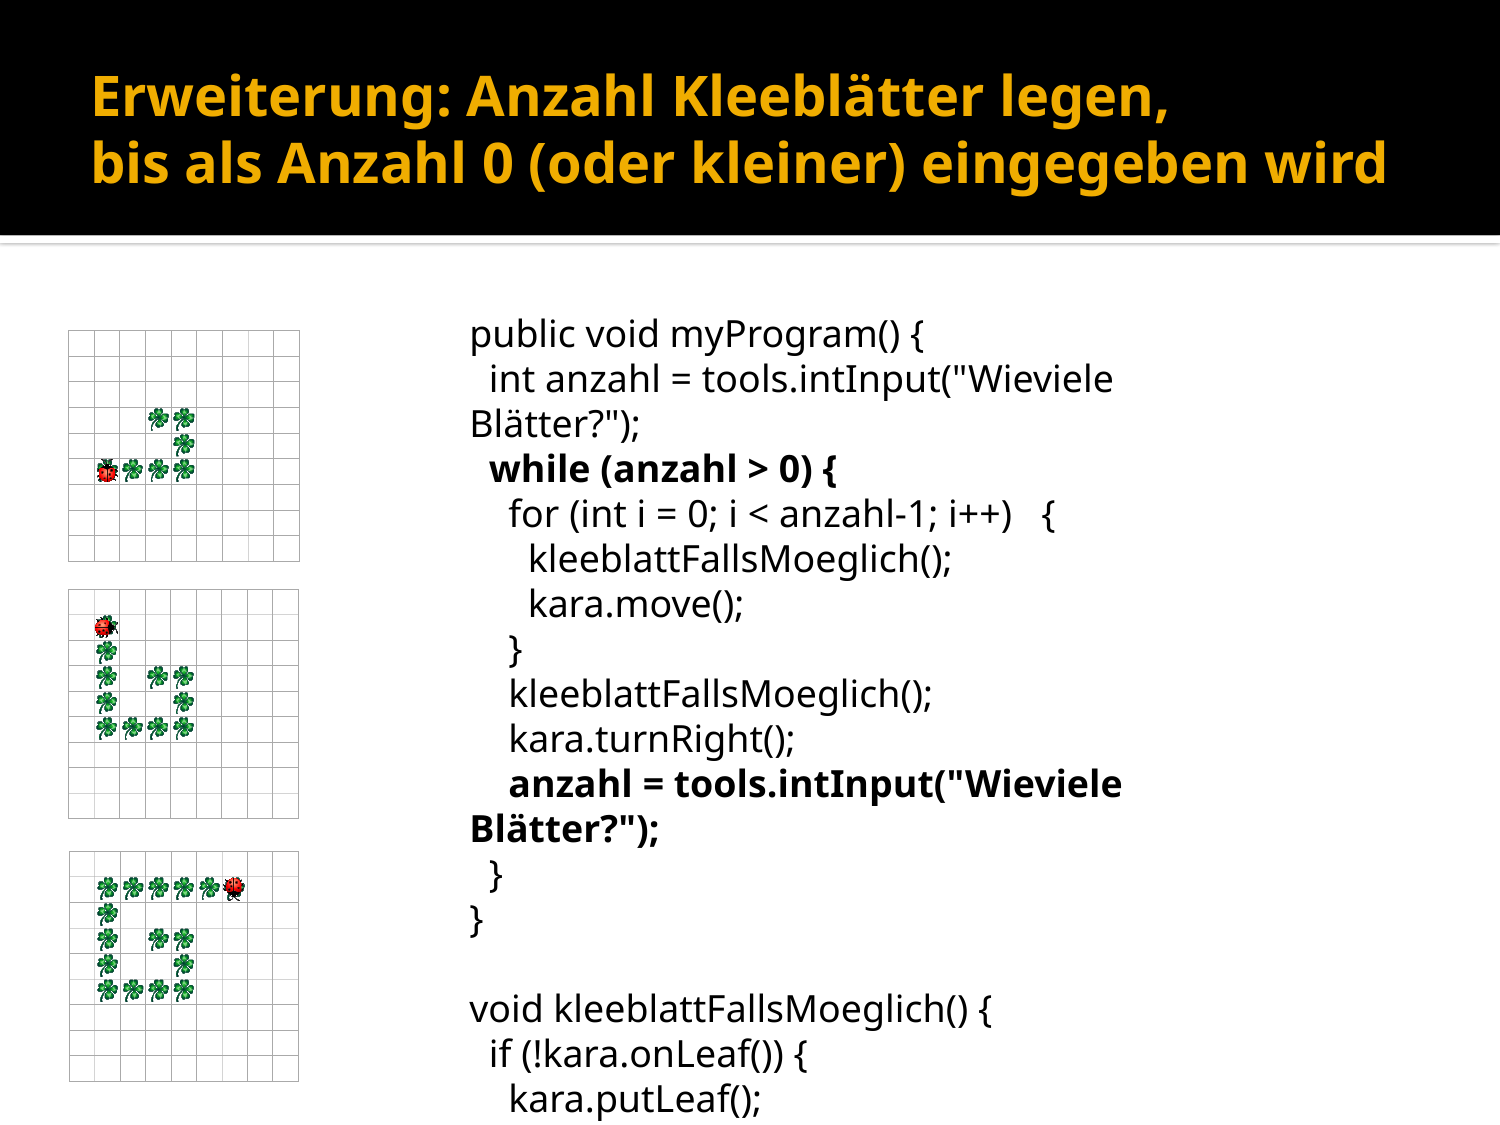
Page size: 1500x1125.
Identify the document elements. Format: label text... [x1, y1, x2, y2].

picture [65, 846, 301, 1083]
title Erweiterung: Anzahl Kleeblätter legen, bis als Anzahl 0 (oder kleiner) eingegeben wird [75, 24, 1425, 231]
picture [65, 326, 302, 566]
text_box public void myProgram() { int anzahl = tools.intInput("Wieviele Blätter?"); while (anzahl > 0) { for (int i = 0; i < anzahl-1; i++) { kleeblattFallsMoeglich(); kara.move(); } kleeblattFallsMoeglich(); kara.turnRight(); anzahl = tools.intInput("Wieviele Blätter?"); } } void kleeblattFallsMoeglich() { if (!kara.onLeaf()) { kara.putLeaf(); } } [454, 302, 1270, 1125]
picture [64, 585, 301, 823]
